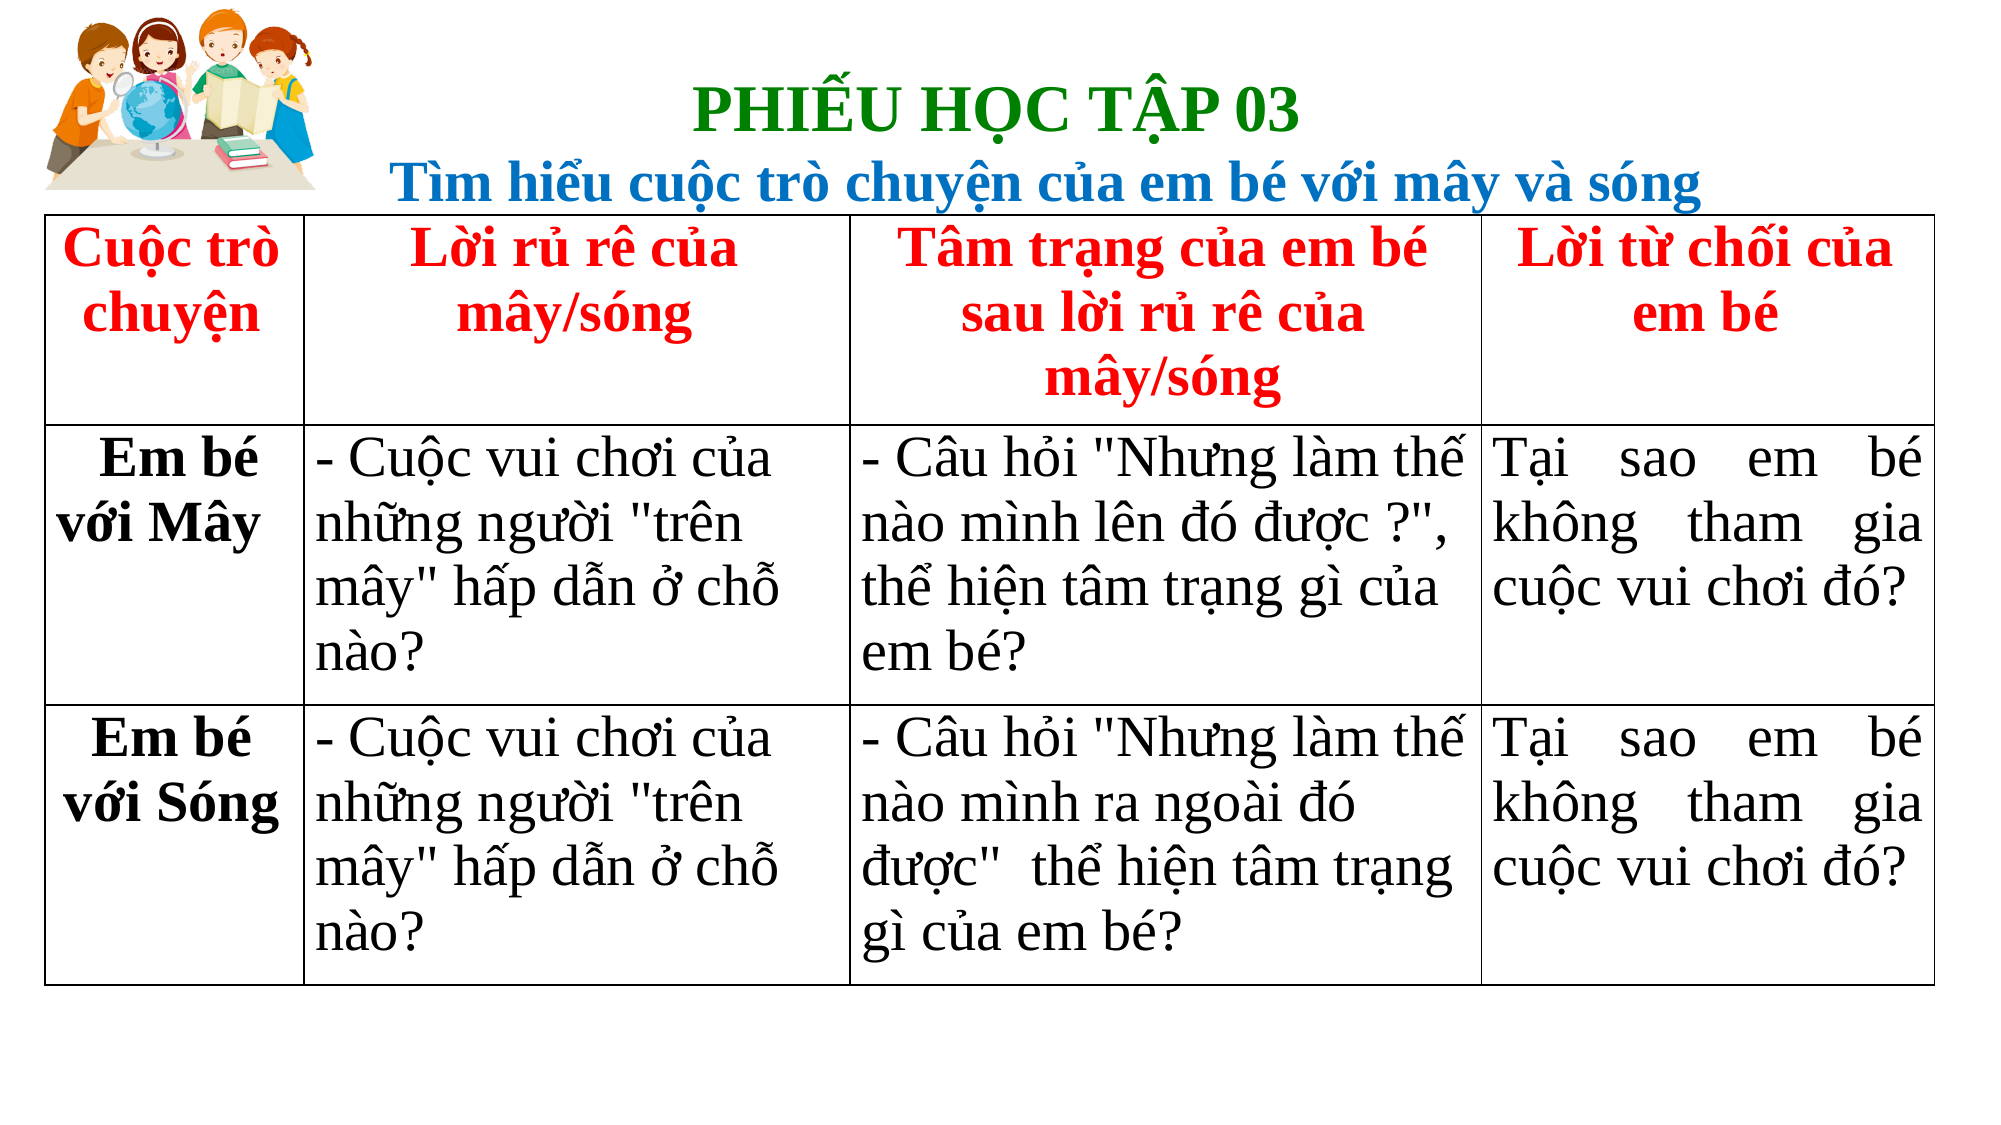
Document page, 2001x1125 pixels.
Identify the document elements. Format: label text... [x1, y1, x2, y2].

table_cell - Câu hỏi "Nhưng làm thế nào mình lên đó được ?", thể hiện tâm trạng gì của em bé? [851, 426, 1481, 704]
table_header Cuộc trò chuyện [46, 216, 303, 424]
table_cell Em bé với Mây [46, 426, 303, 704]
table_header Tâm trạng của em bé sau lời rủ rê của mây/sóng [851, 216, 1481, 424]
table_cell - Cuộc vui chơi của những người "trên mây" hấp dẫn ở chỗ nào? [305, 706, 849, 984]
picture [44, 0, 316, 190]
table_cell Tại sao em bé không tham gia cuộc vui chơi đó? [1482, 426, 1934, 704]
table_header Lời từ chối của em bé [1482, 216, 1934, 424]
table_cell Tại sao em bé không tham gia cuộc vui chơi đó? [1482, 706, 1934, 984]
table_header Lời rủ rê của mây/sóng [305, 216, 849, 424]
table_cell Em bé với Sóng [46, 706, 303, 984]
text_box Tìm hiểu cuộc trò chuyện của em bé với mây và sóng [345, 124, 1752, 214]
text_box PHIẾU HỌC TẬP 03 [500, 45, 1500, 124]
table_cell - Cuộc vui chơi của những người "trên mây" hấp dẫn ở chỗ nào? [305, 426, 849, 704]
table_cell - Câu hỏi "Nhưng làm thế nào mình ra ngoài đó được" thể hiện tâm trạng gì của em bé? [851, 706, 1481, 984]
